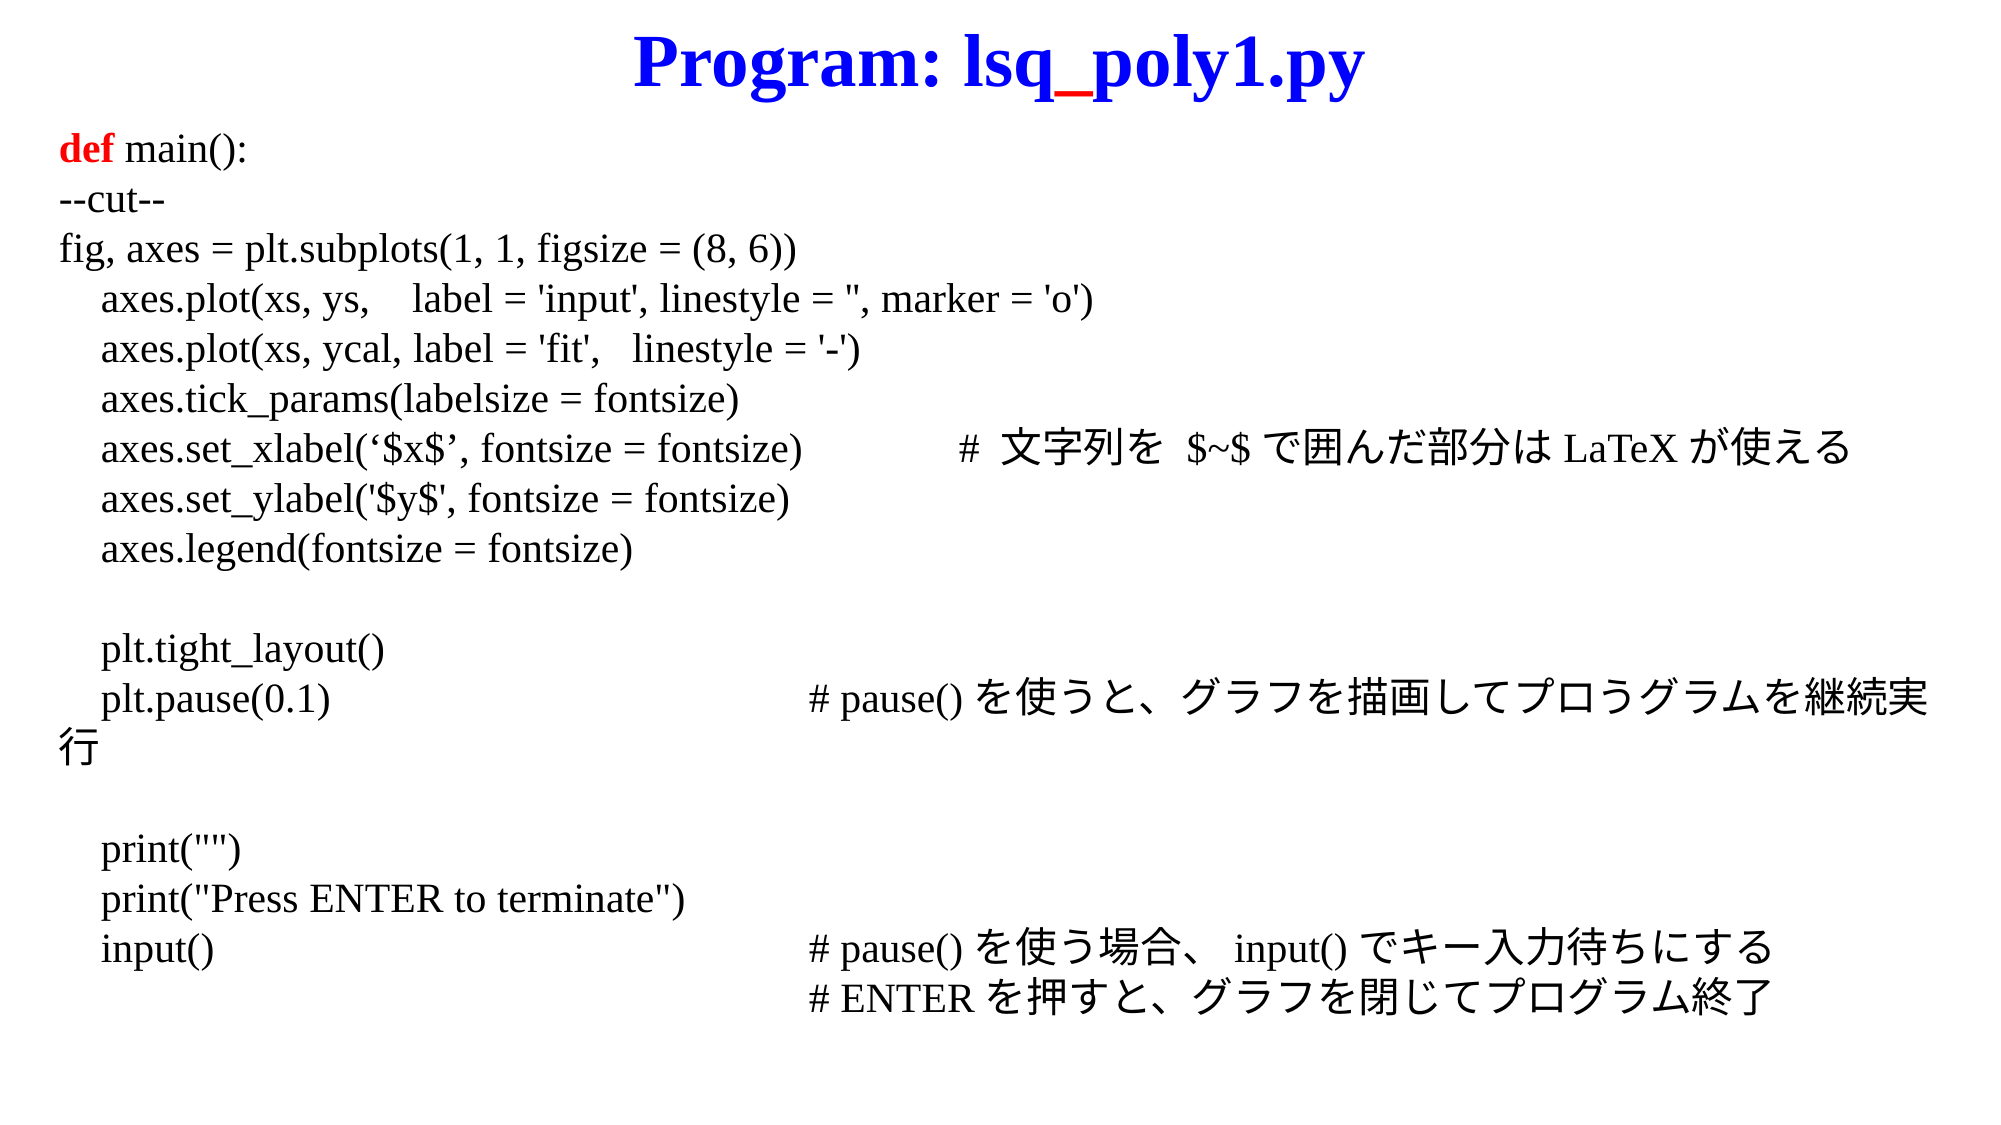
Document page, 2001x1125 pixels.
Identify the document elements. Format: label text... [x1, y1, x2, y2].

text_box Program: lsq_poly1.py [249, 0, 1750, 113]
text_box def main(): --cut-- fig, axes = plt.subplots(1, 1, figsize = (8, 6)) axes.plot(xs, ys, label = 'input', linestyle = '', marker = 'o') axes.plot(xs, ycal, label = 'fit', linestyle = '-') axes.tick_params(labelsize = fontsize) axes.set_xlabel(‘$x$’, fontsize = fontsize) # 文字列を $~$で囲んだ部分はLaTeXが使える axes.set_ylabel('$y$', fontsize = fontsize) axes.legend(fontsize = fontsize) plt.tight_layout() plt.pause(0.1) # pause()を使うと、グラフを描画してプロうグラムを継続実行 print("") print("Press ENTER to terminate") input() # pause()を使う場合、input()でキー入力待ちにする # ENTERを押すと、グラフを閉じてプログラム終了 [44, 113, 1957, 1029]
